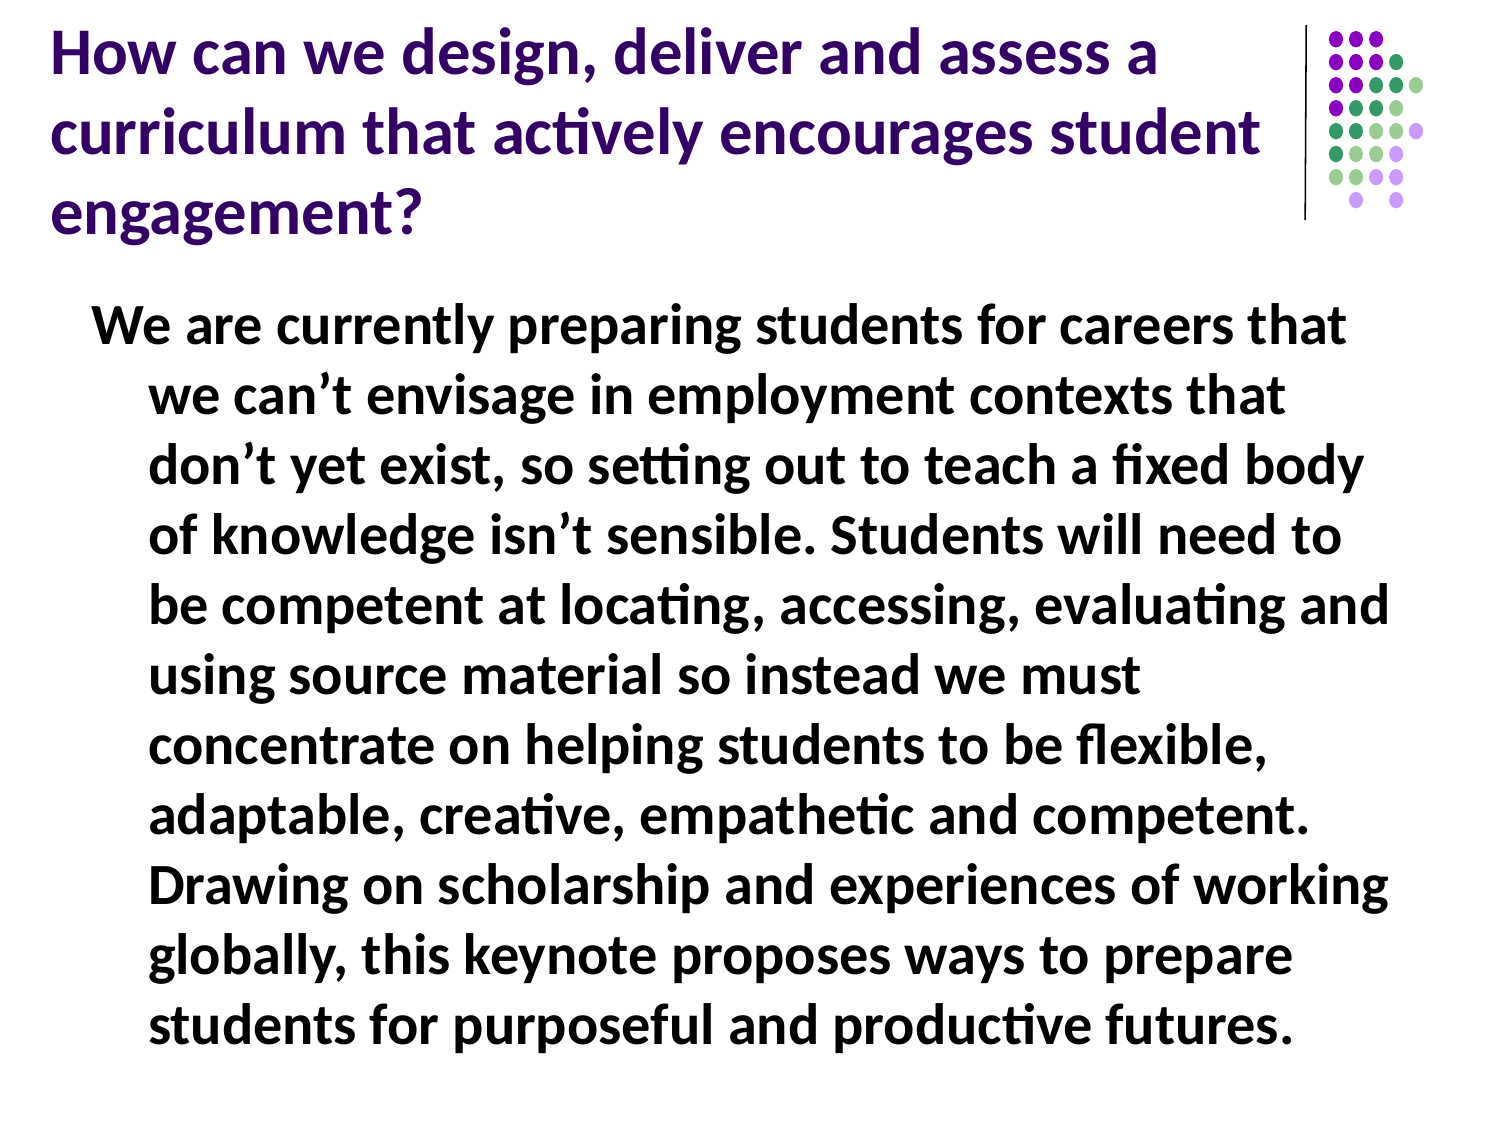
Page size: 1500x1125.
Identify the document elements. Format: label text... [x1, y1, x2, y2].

title How can we design, deliver and assess a curriculum that actively encourages student engagement? [34, 19, 1313, 256]
list We are currently preparing students for careers that we can’t envisage in employment contexts that don’t yet exist, so setting out to teach a fixed body of knowledge isn’t sensible. Students will need to be competent at locating, accessing, evaluating and using source material so instead we must concentrate on helping students to be flexible, adaptable, creative, empathetic and competent. Drawing on scholarship and experiences of working globally, this keynote proposes ways to prepare students for purposeful and productive futures. [76, 278, 1428, 1018]
